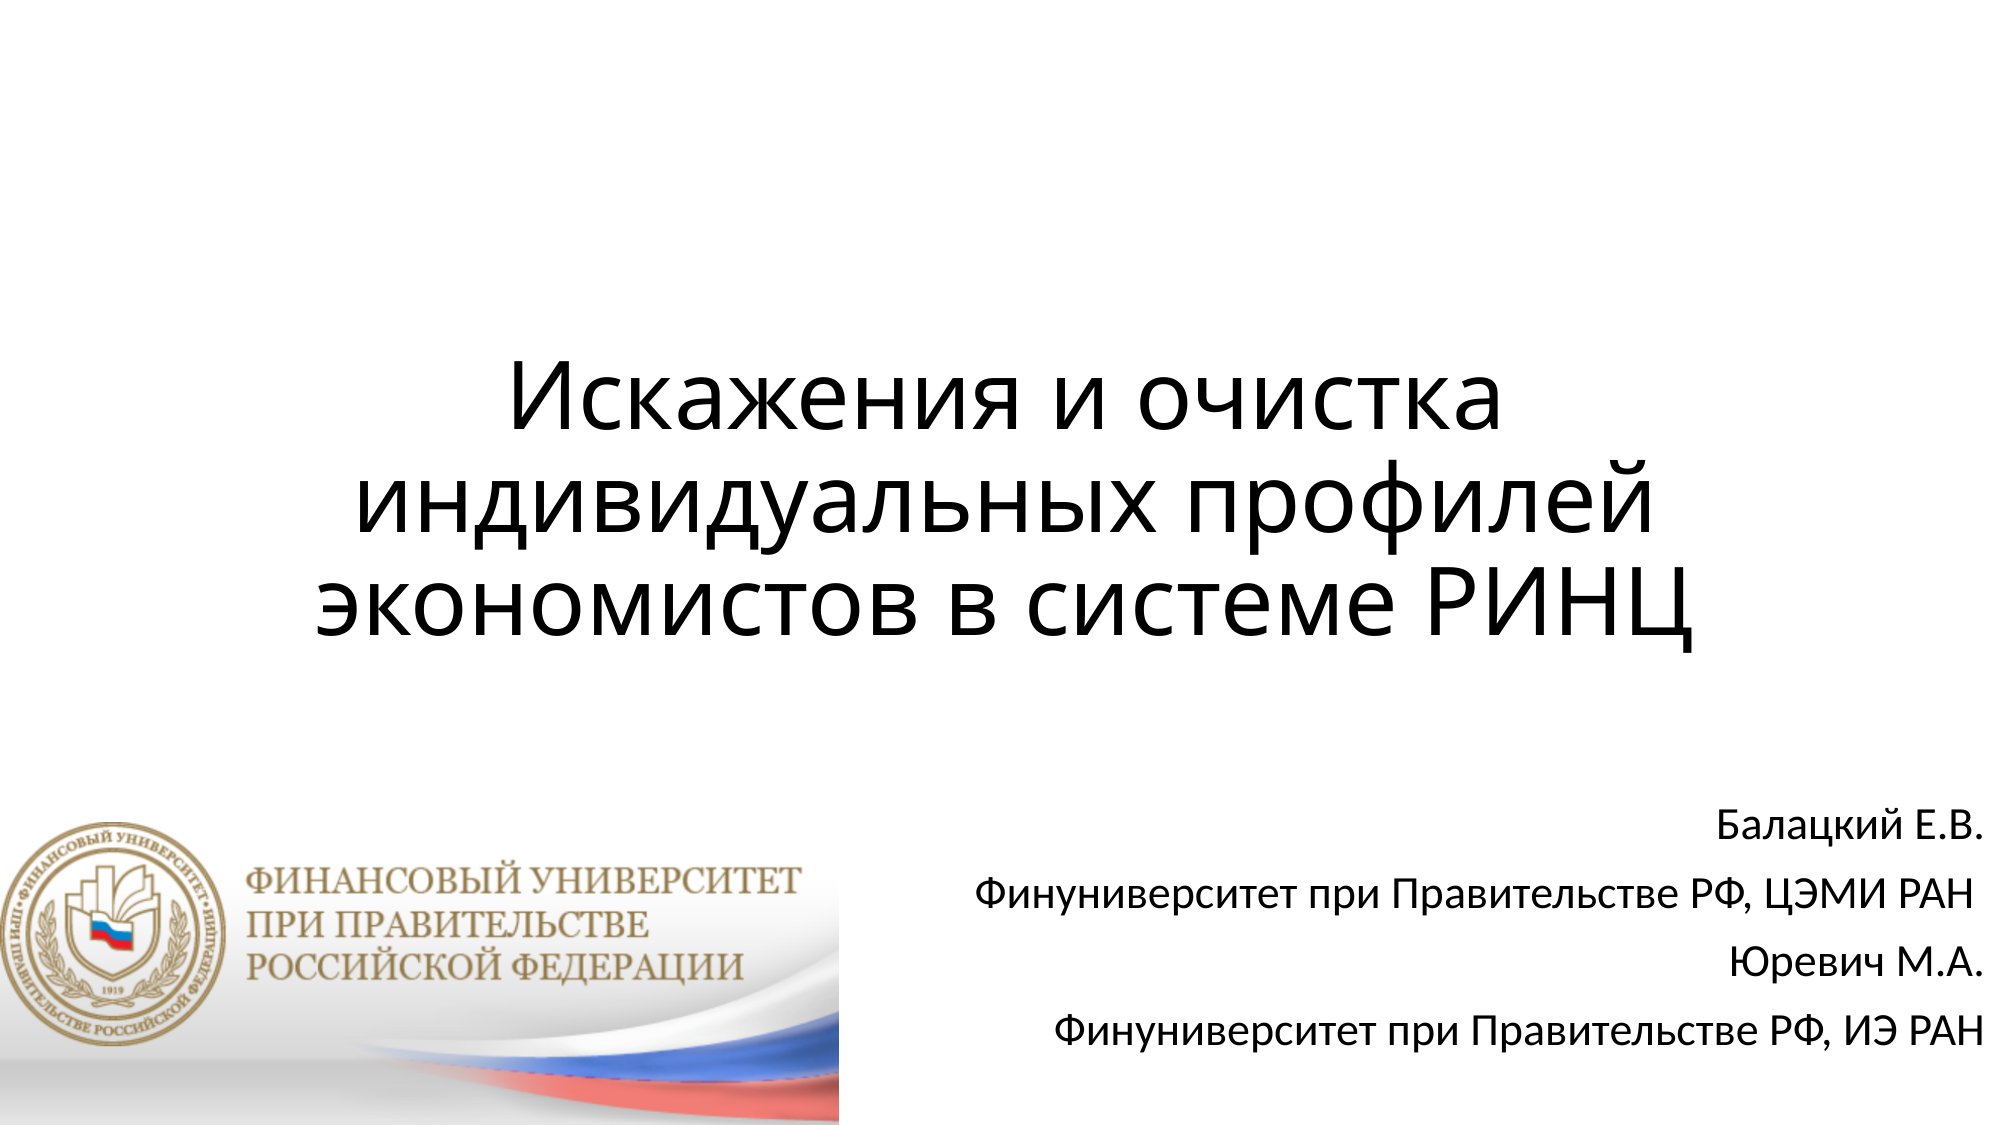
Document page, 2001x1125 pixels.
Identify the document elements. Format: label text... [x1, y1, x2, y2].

picture [0, 816, 839, 1125]
title Искажения и очистка индивидуальных профилей экономистов в системе РИНЦ [255, 271, 1756, 663]
subtitle Балацкий Е.В. Финуниверситет при Правительстве РФ, ЦЭМИ РАН Юревич М.А. Финуниверситет при Правительстве РФ, ИЭ РАН [328, 792, 2000, 1064]
